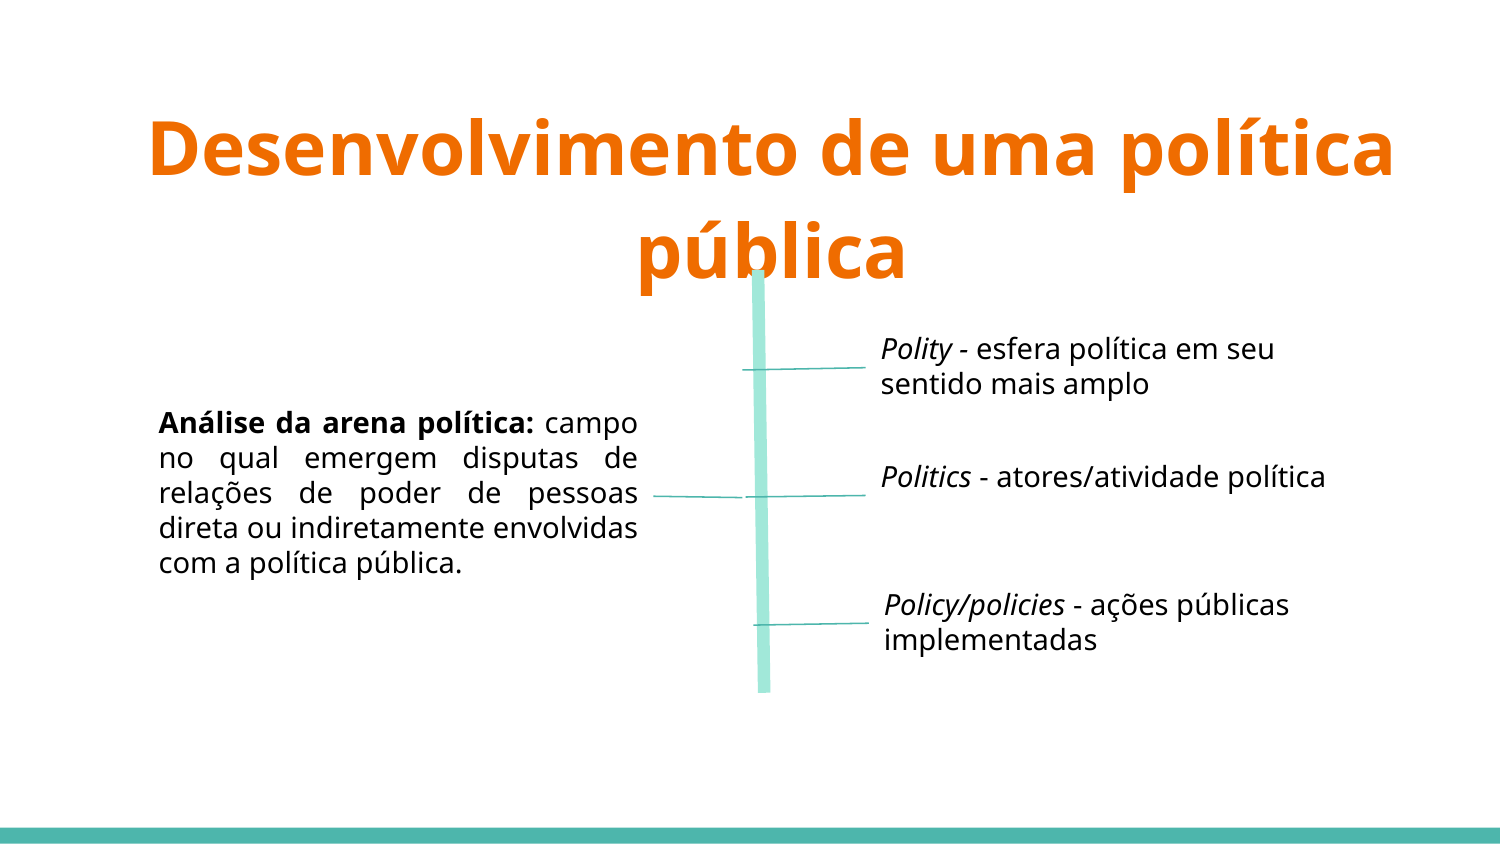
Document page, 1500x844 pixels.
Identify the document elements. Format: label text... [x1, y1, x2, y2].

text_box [757, 269, 765, 366]
text_box Policy/policies - ações públicas implementadas [868, 570, 1379, 676]
text_box Polity - esfera política em seu sentido mais amplo [865, 315, 1376, 421]
text_box Politics - atores/atividade política [865, 443, 1376, 548]
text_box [752, 622, 869, 626]
list Desenvolvimento de uma política pública [71, 71, 1474, 177]
text_box Análise da arena política: campo no qual emergem disputas de relações de poder de pessoas direta ou indiretamente envolvidas com a política pública. [143, 389, 654, 604]
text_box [757, 378, 765, 493]
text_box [757, 507, 765, 621]
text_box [757, 635, 765, 694]
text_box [742, 367, 866, 371]
